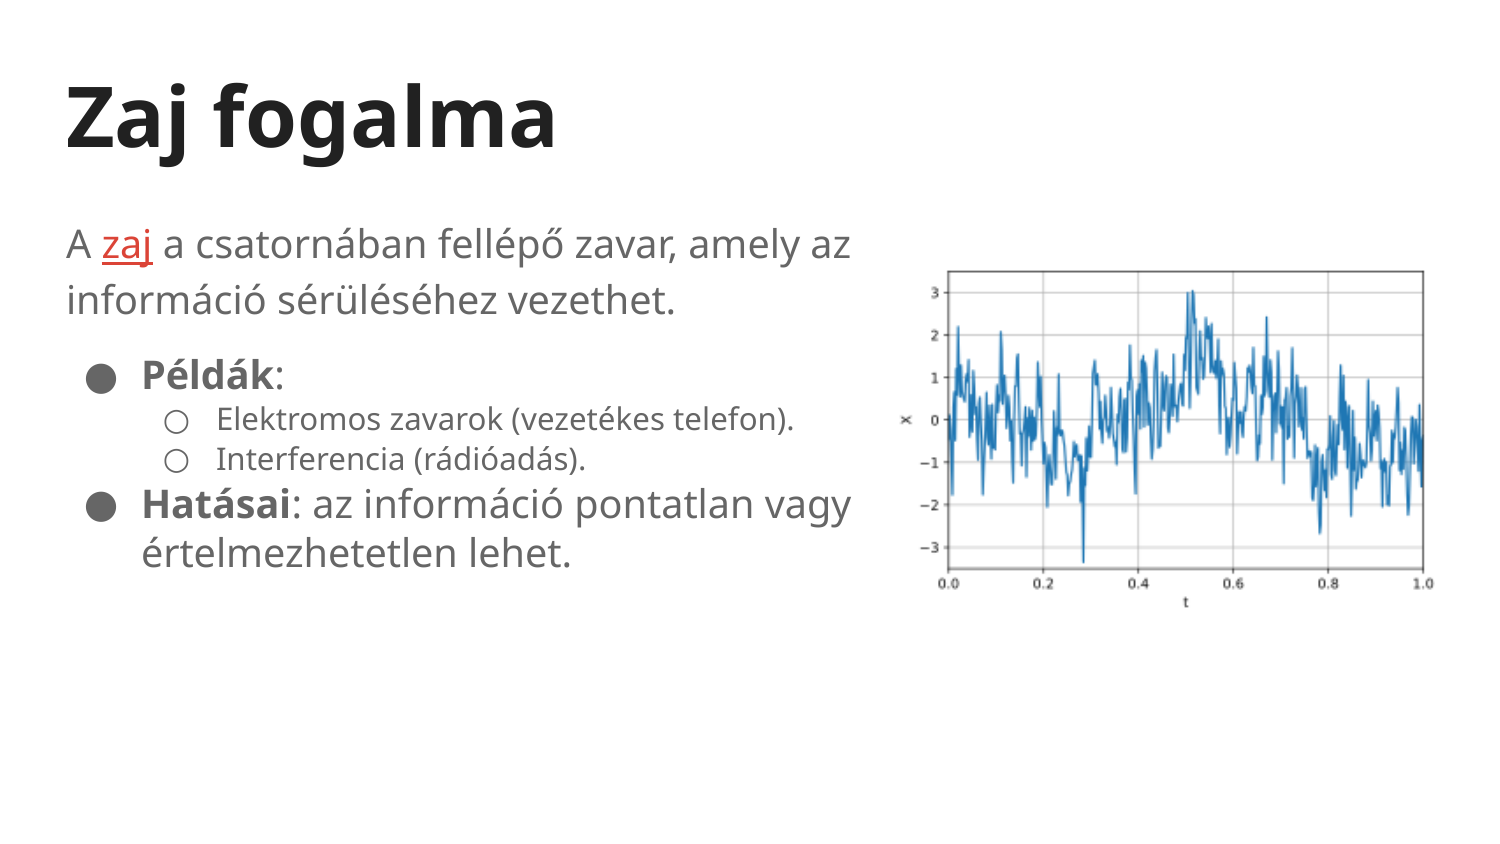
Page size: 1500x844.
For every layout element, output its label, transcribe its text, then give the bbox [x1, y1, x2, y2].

list A zaj a csatornában fellépő zavar, amely az információ sérüléséhez vezethet. Példák: Elektromos zavarok (vezetékes telefon). Interferencia (rádióadás). Hatásai: az információ pontatlan vagy értelmezhetetlen lehet. [51, 201, 894, 750]
picture [886, 257, 1450, 628]
title Zaj fogalma [51, 48, 1449, 180]
